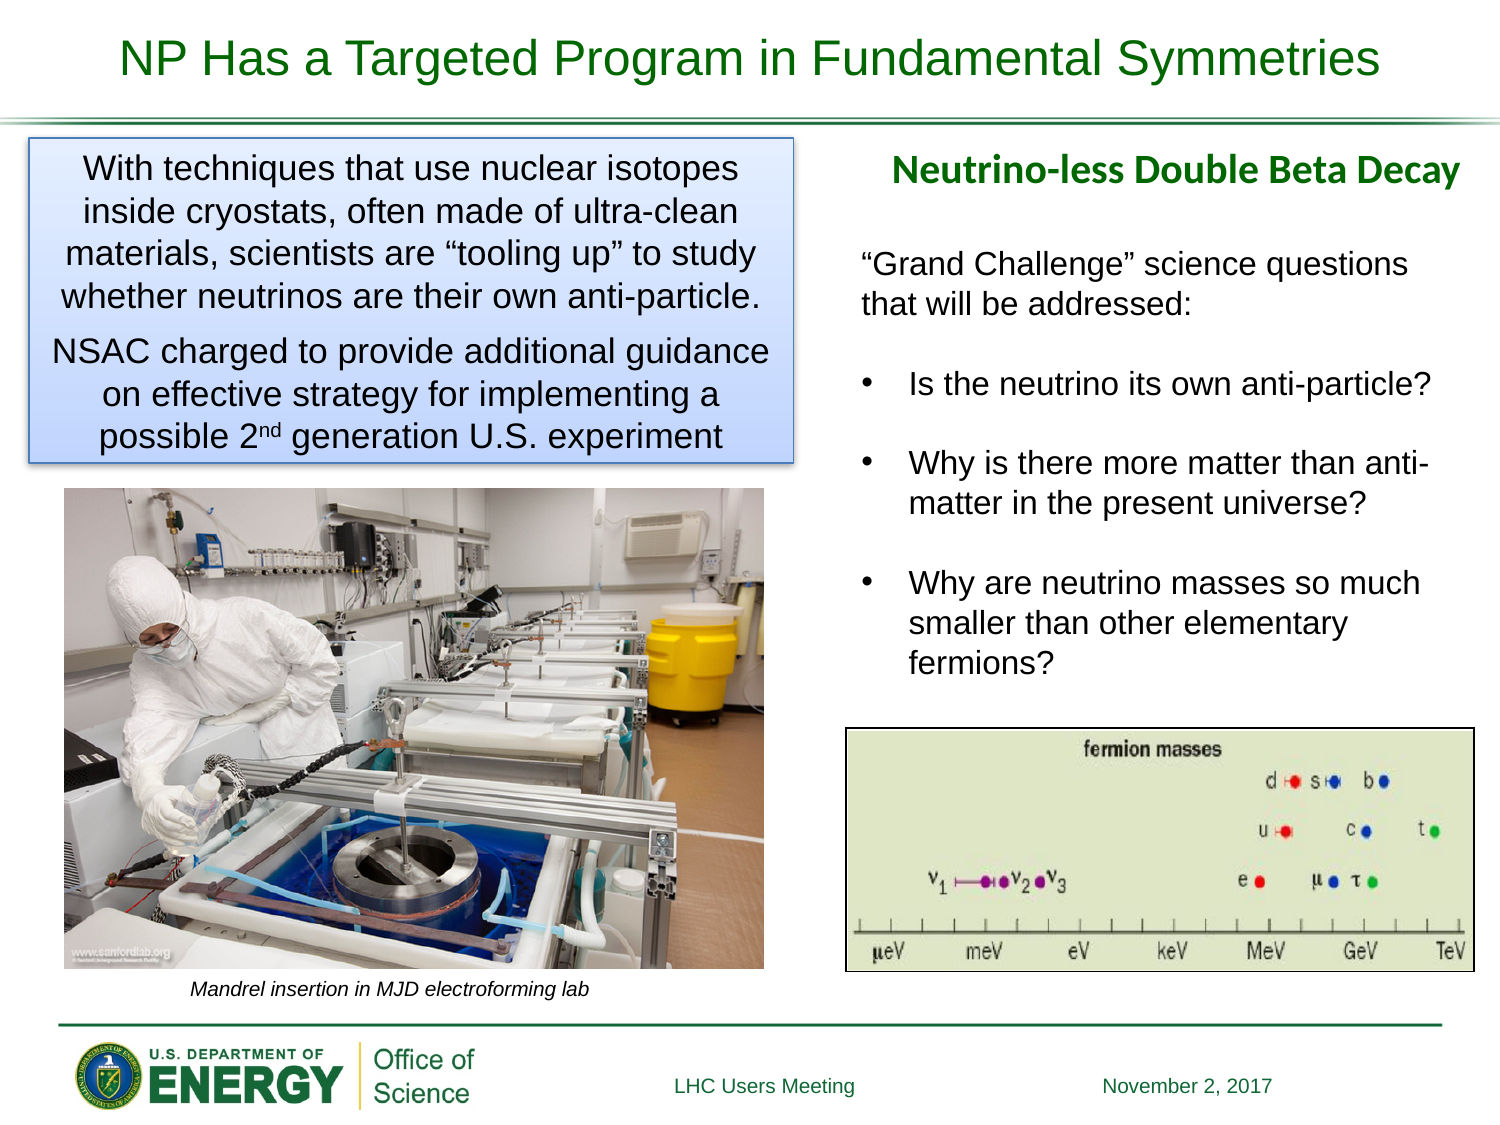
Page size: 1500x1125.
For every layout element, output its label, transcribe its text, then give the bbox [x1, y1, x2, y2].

text_box Neutrino-less Double Beta Decay [877, 134, 1500, 200]
text_box “Grand Challenge” science questions that will be addressed: Is the neutrino its own anti-particle? Why is there more matter than anti-matter in the present universe? Why are neutrino masses so much smaller than other elementary fermions? [846, 234, 1474, 689]
title NP Has a Targeted Program in Fundamental Symmetries [0, 0, 1500, 117]
text_box Mandrel insertion in MJD electroforming lab [169, 978, 611, 1009]
text_box With techniques that use nuclear isotopes inside cryostats, often made of ultra-clean materials, scientists are “tooling up” to study whether neutrinos are their own anti-particle. NSAC charged to provide additional guidance on effective strategy for implementing a possible 2nd generation U.S. experiment [28, 137, 794, 464]
picture [0, 117, 1500, 1125]
